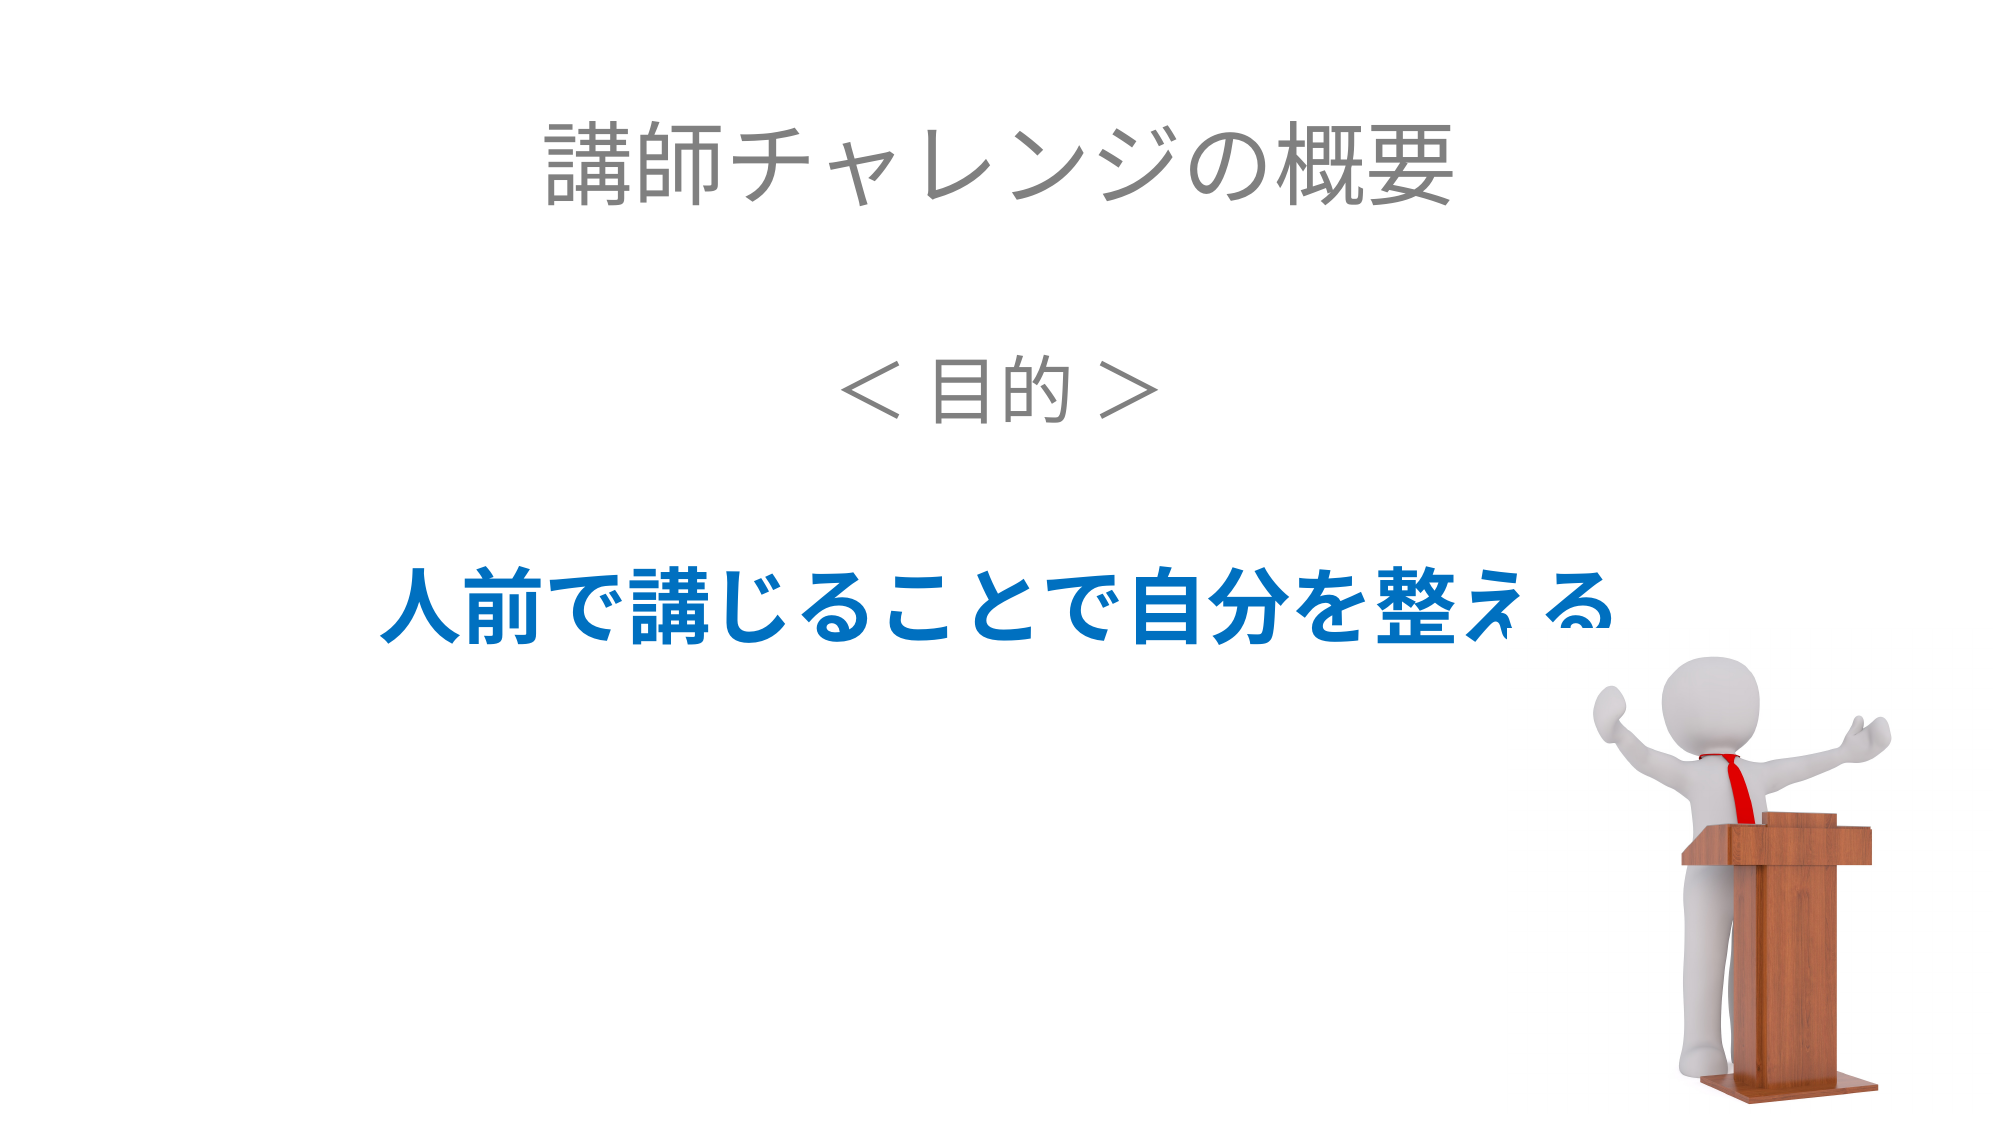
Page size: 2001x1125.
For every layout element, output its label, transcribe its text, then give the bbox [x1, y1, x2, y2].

picture [1507, 628, 1993, 1114]
list ＜ 目的 ＞ 人前で講じることで自分を整える [264, 245, 1736, 1012]
title 講師チャレンジの概要 [137, 59, 1863, 278]
